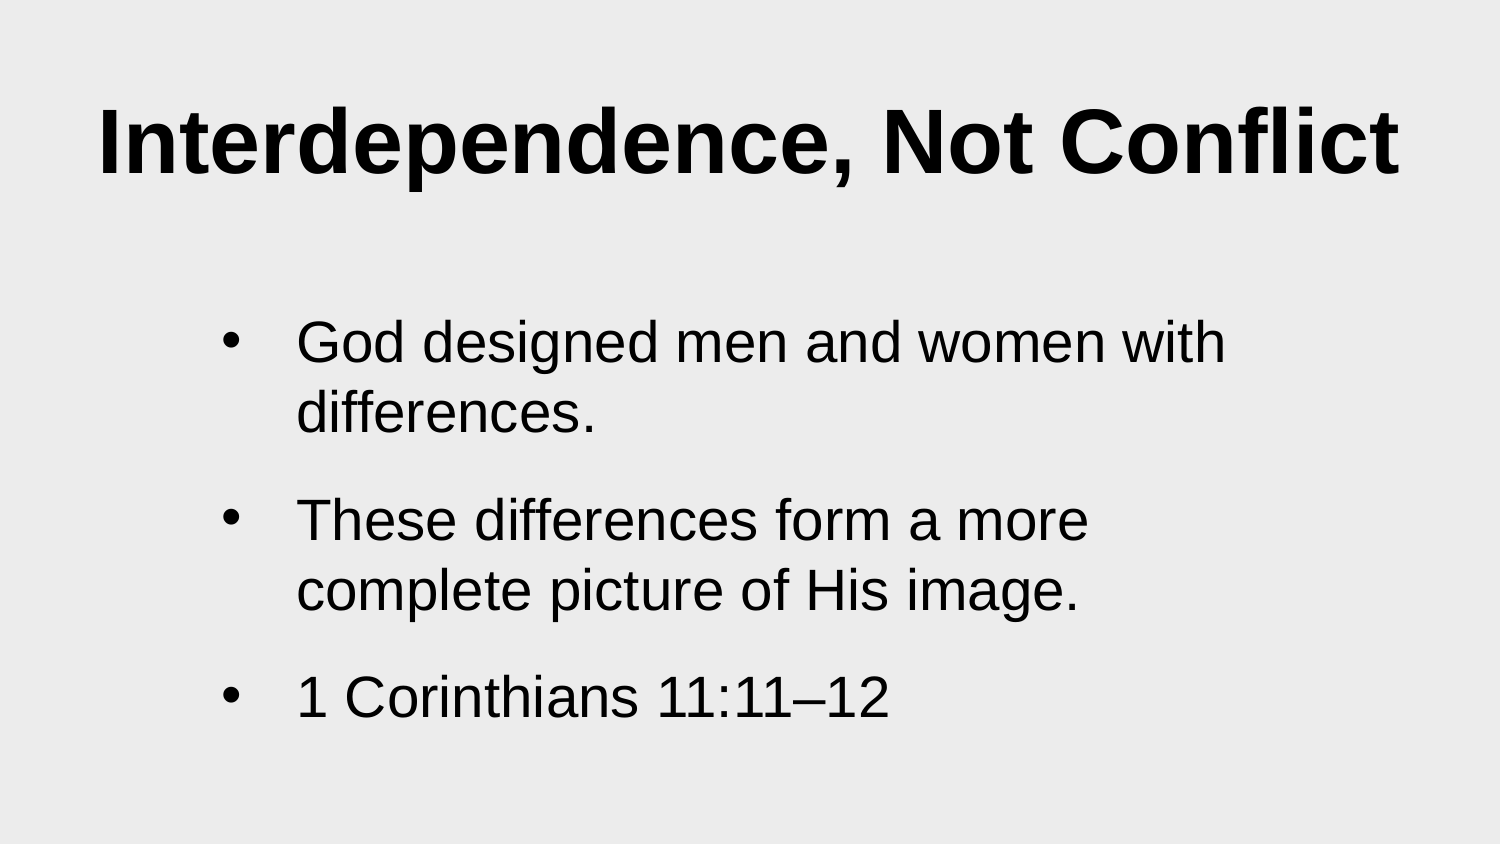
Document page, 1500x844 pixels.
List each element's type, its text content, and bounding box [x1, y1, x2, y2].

title Interdependence, Not Conflict [75, 59, 1425, 235]
list God designed men and women with differences. These differences form a more complete picture of His image. 1 Corinthians 11:11–12 [206, 296, 1294, 792]
